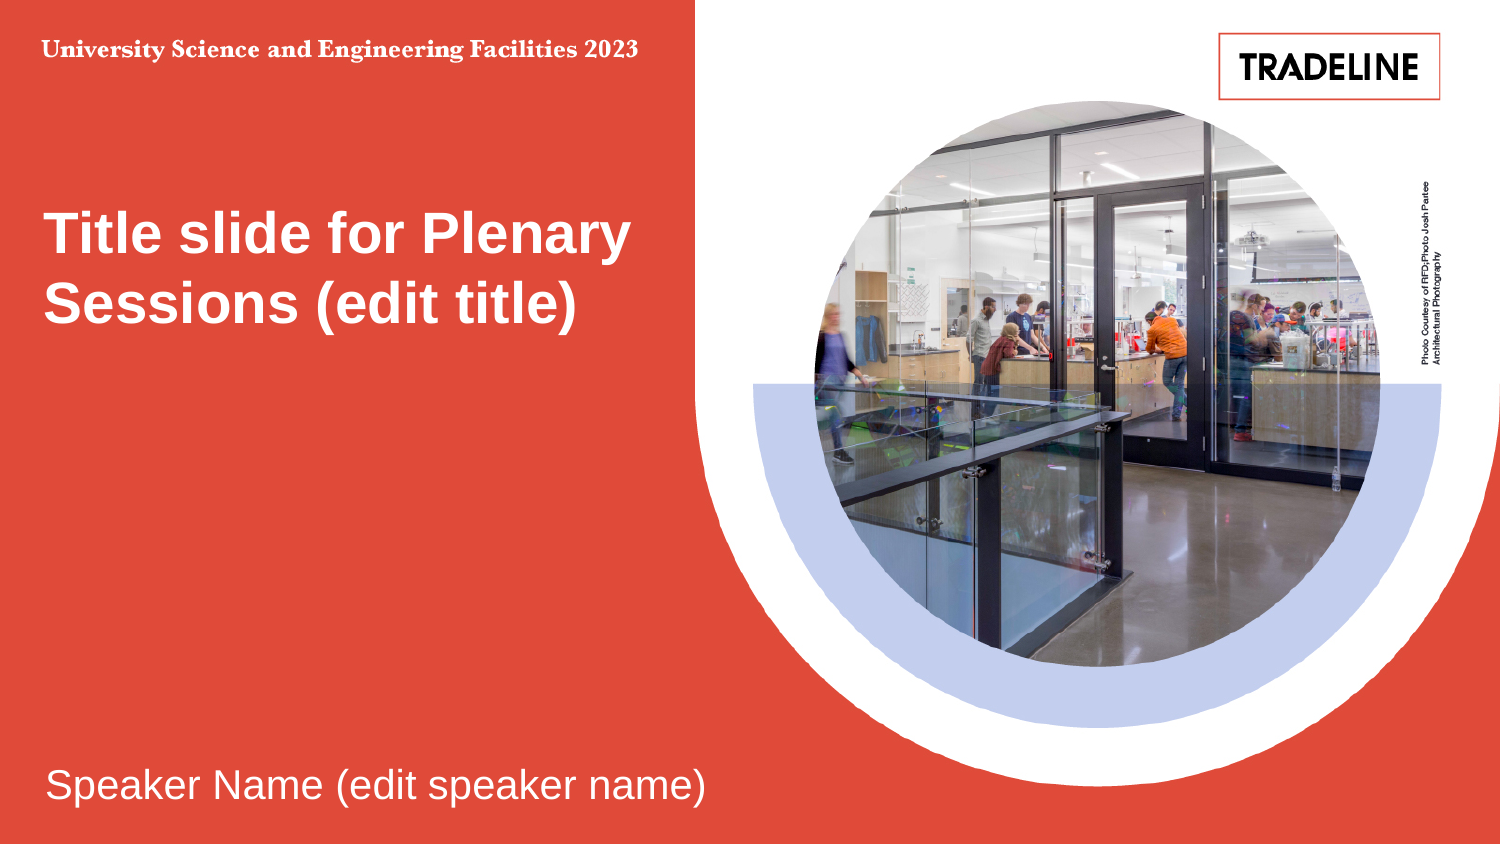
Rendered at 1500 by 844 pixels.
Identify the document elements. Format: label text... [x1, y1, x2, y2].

title Title slide for Plenary Sessions (edit title) [29, 187, 674, 655]
picture [0, 0, 1500, 844]
list Speaker Name (edit speaker name) [30, 750, 771, 844]
